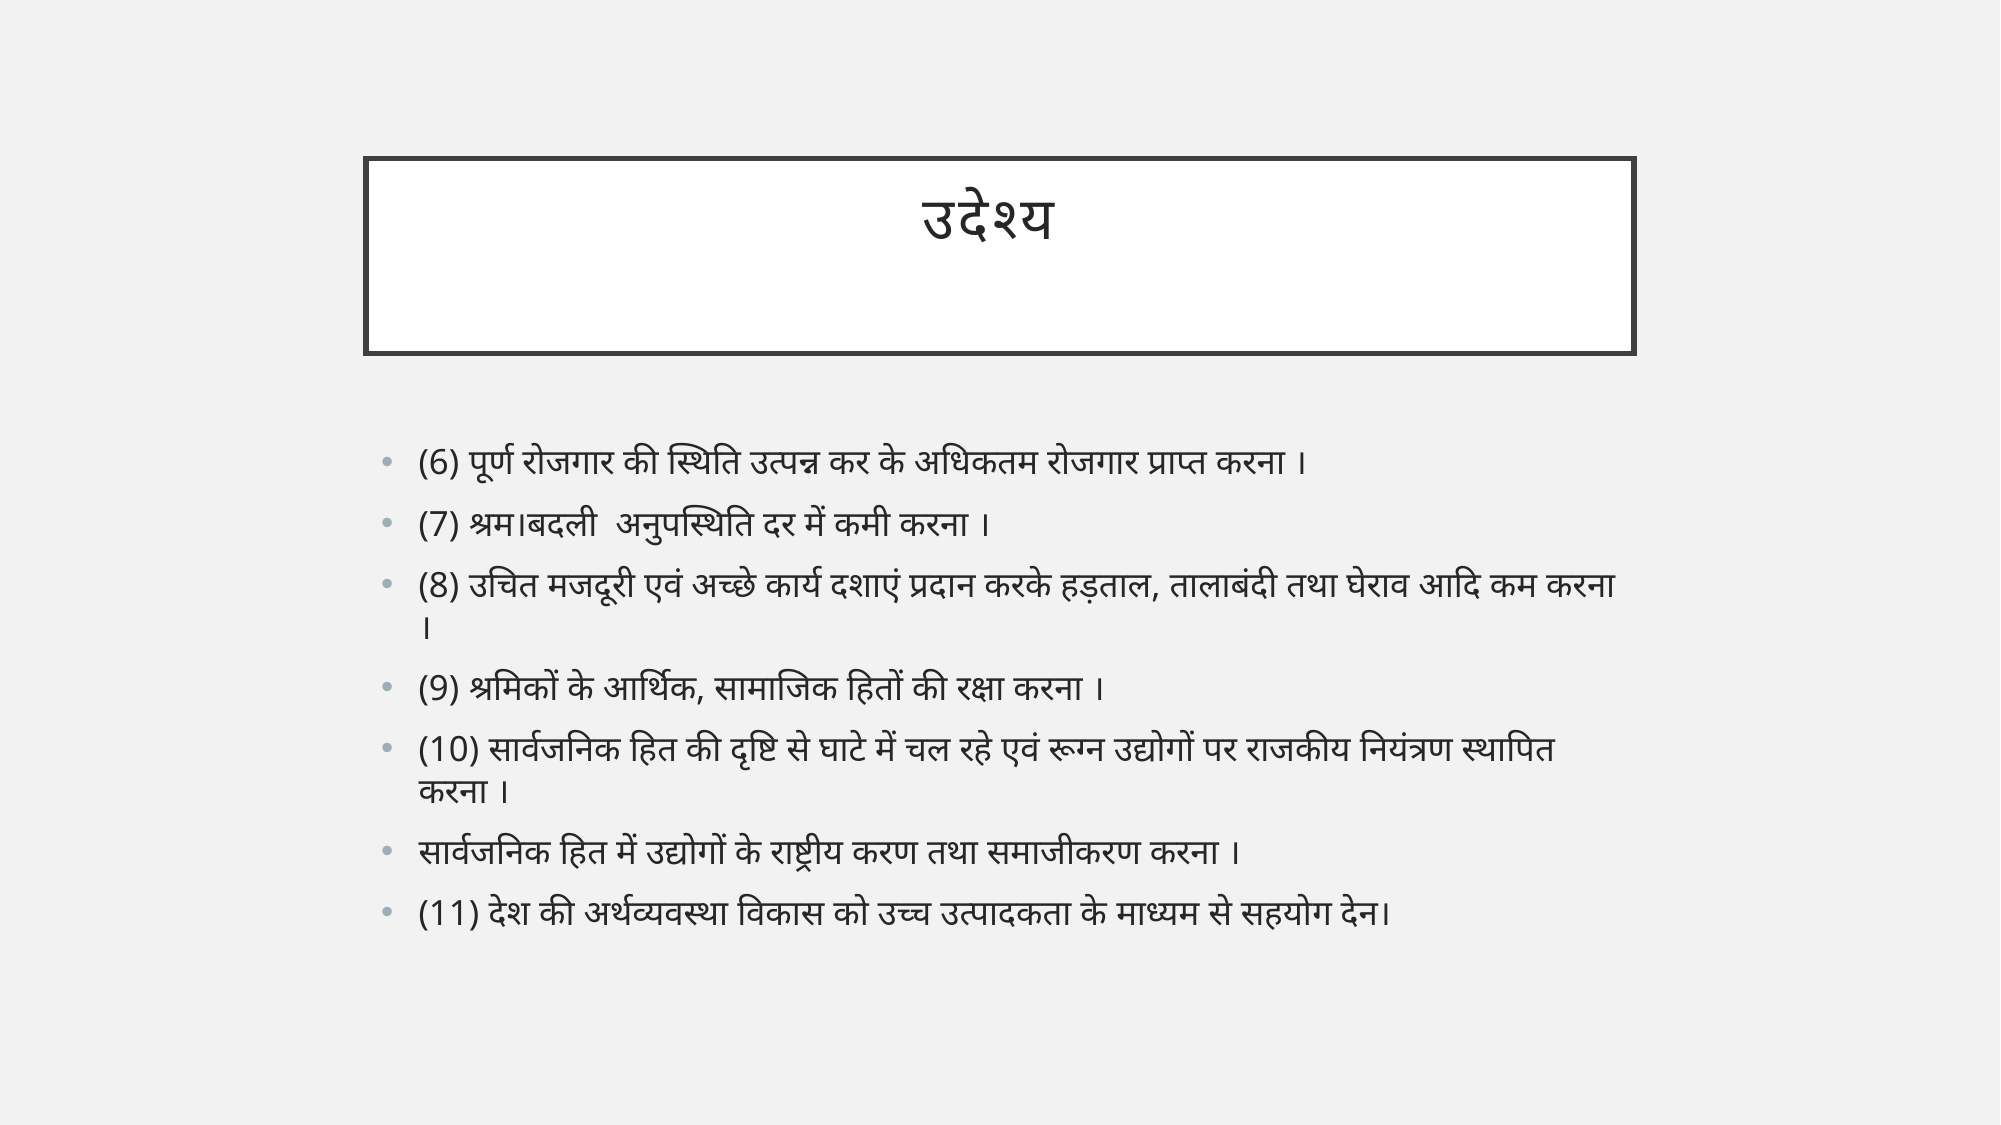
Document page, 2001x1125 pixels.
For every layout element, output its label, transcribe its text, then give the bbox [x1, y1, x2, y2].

list (6) पूर्ण रोजगार की स्थिति उत्पन्न कर के अधिकतम रोजगार प्राप्त करना । (7) श्रम।बदली अनुपस्थिति दर में कमी करना । (8) उचित मजदूरी एवं अच्छे कार्य दशाएं प्रदान करके हड़ताल, तालाबंदी तथा घेराव आदि कम करना । (9) श्रमिकों के आर्थिक, सामाजिक हितों की रक्षा करना । (10) सार्वजनिक हित की दृष्टि से घाटे में चल रहे एवं रूग्न उद्योगों पर राजकीय नियंत्रण स्थापित करना । सार्वजनिक हित में उद्योगों के राष्ट्रीय करण तथा समाजीकरण करना । (11) देश की अर्थव्यवस्था विकास को उच्च उत्पादकता के माध्यम से सहयोग देन। [366, 432, 1634, 942]
title उदेश्य [363, 156, 1637, 356]
